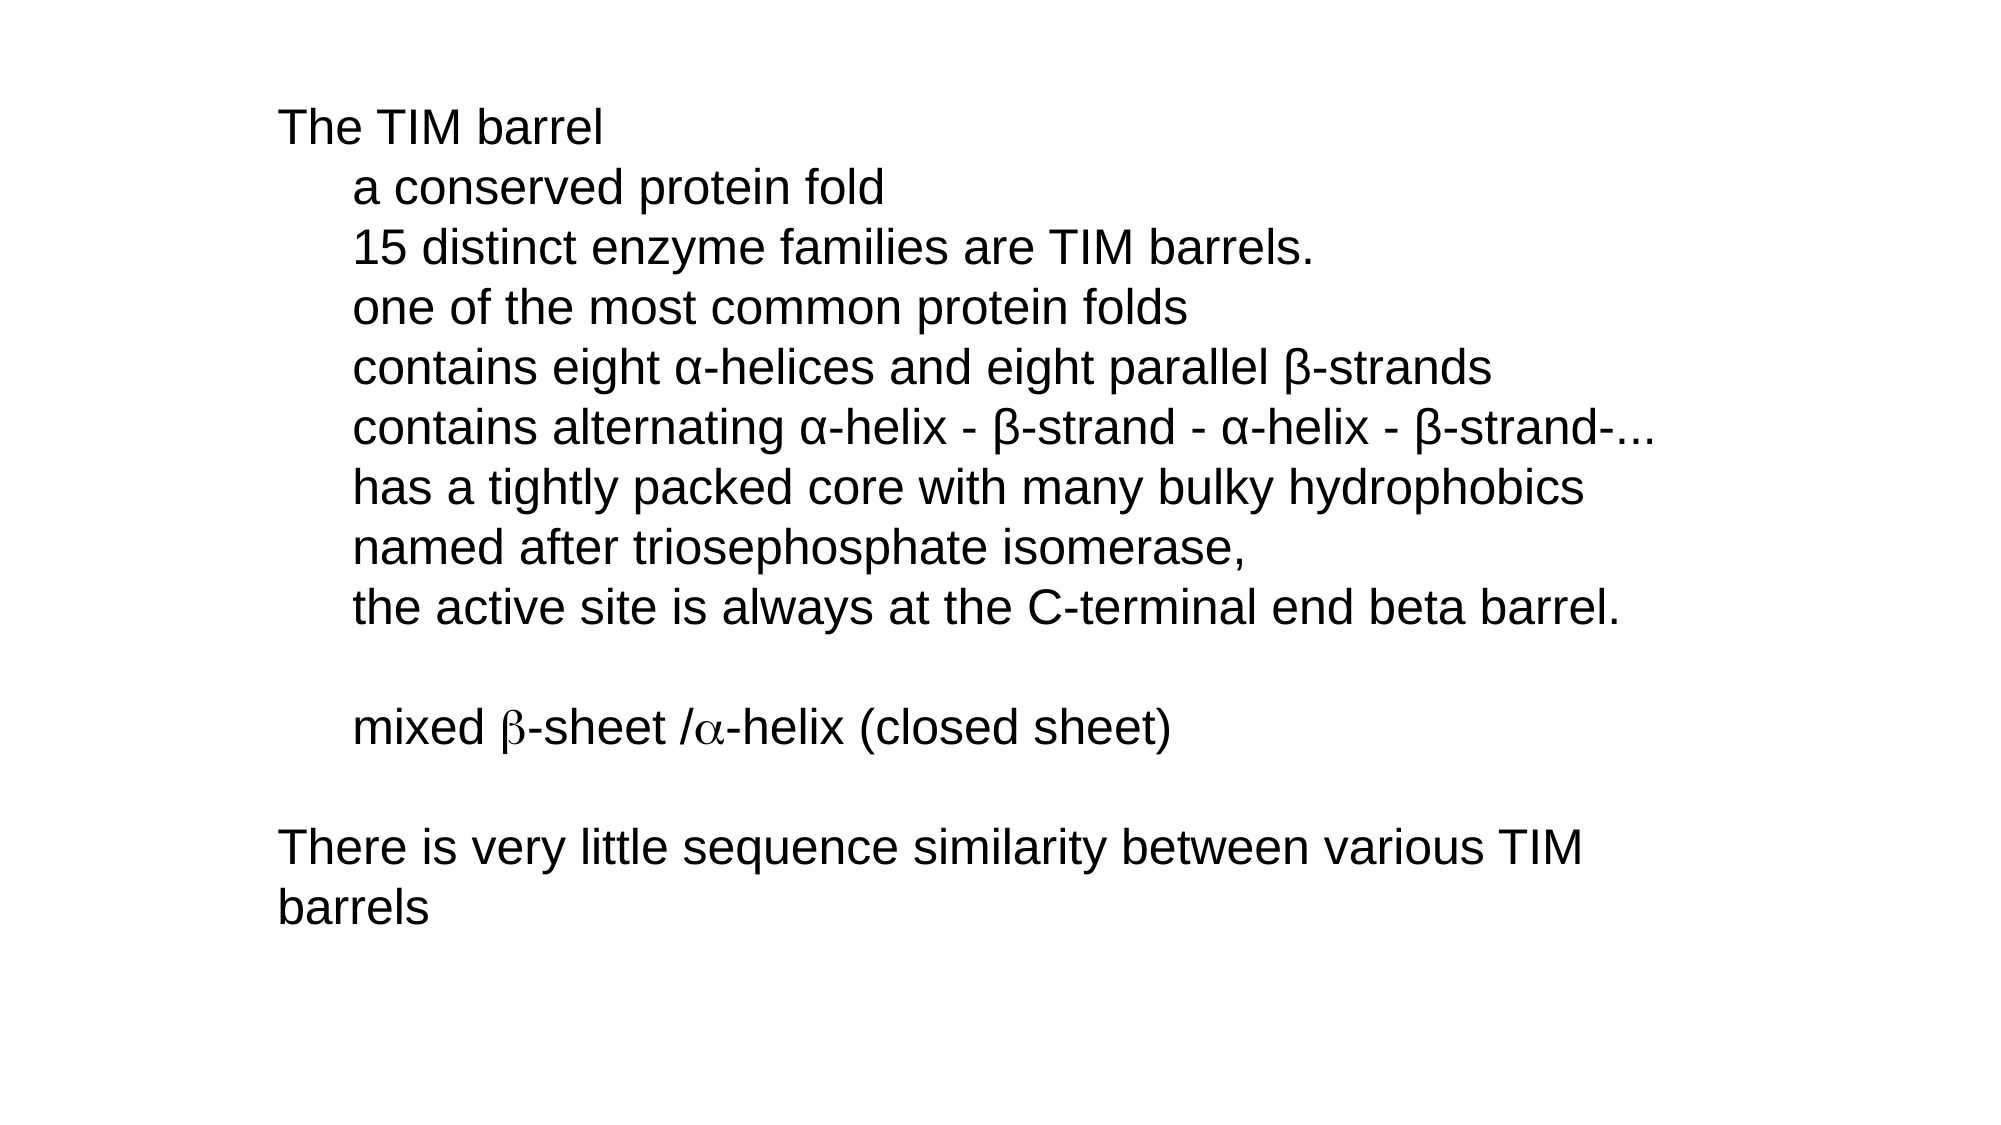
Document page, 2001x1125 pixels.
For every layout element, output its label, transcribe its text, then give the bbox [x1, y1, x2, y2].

text_box The TIM barrel a conserved protein fold 15 distinct enzyme families are TIM barrels. one of the most common protein folds contains eight α-helices and eight parallel β-strands contains alternating α-helix - β-strand - α-helix - β-strand-... has a tightly packed core with many bulky hydrophobics named after triosephosphate isomerase, the active site is always at the C-terminal end beta barrel. mixed b-sheet /a-helix (closed sheet) There is very little sequence similarity between various TIM barrels [262, 87, 1738, 943]
